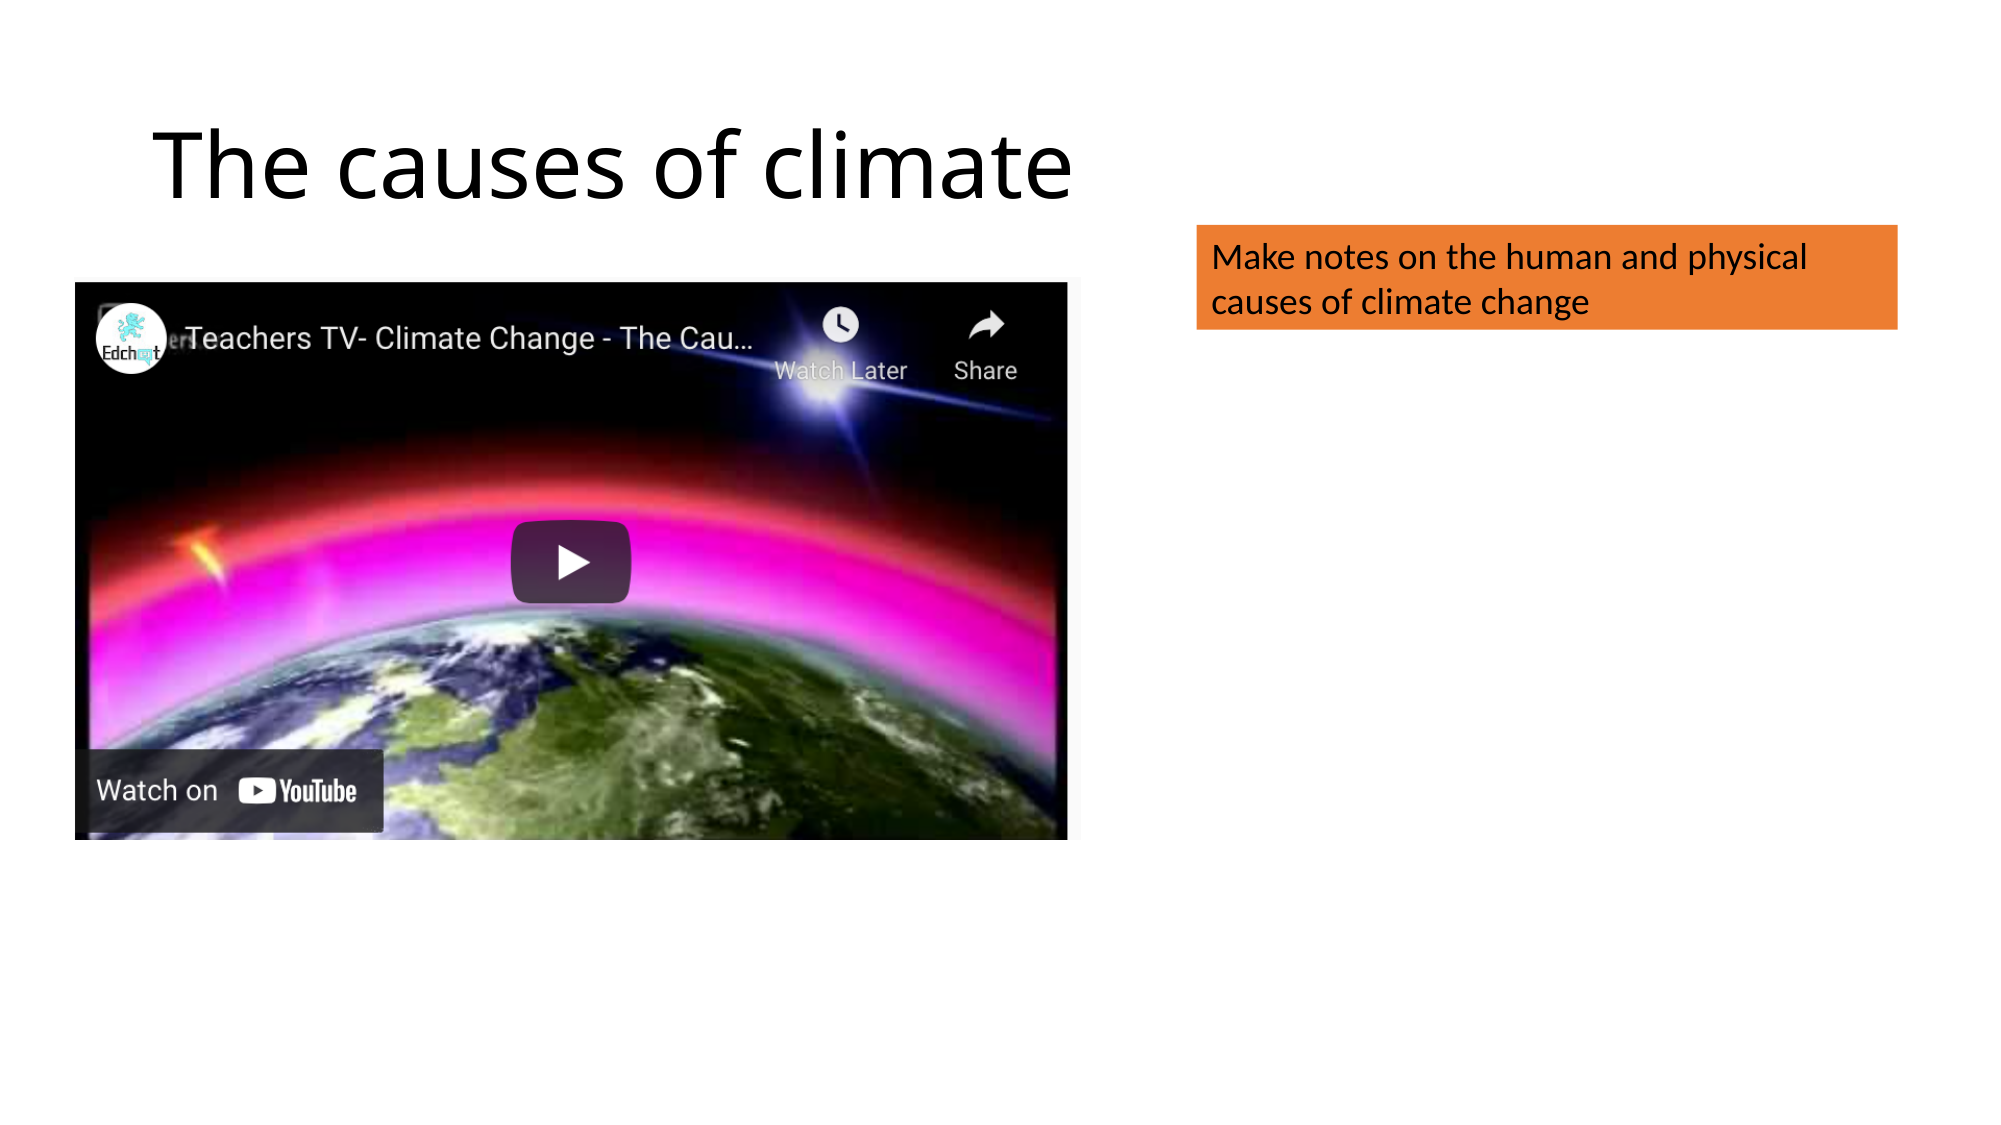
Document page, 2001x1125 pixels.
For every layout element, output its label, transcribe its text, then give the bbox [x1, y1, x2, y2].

title The causes of climate [137, 59, 1863, 278]
text_box Make notes on the human and physical causes of climate change [1196, 224, 1898, 330]
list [74, 277, 1081, 840]
